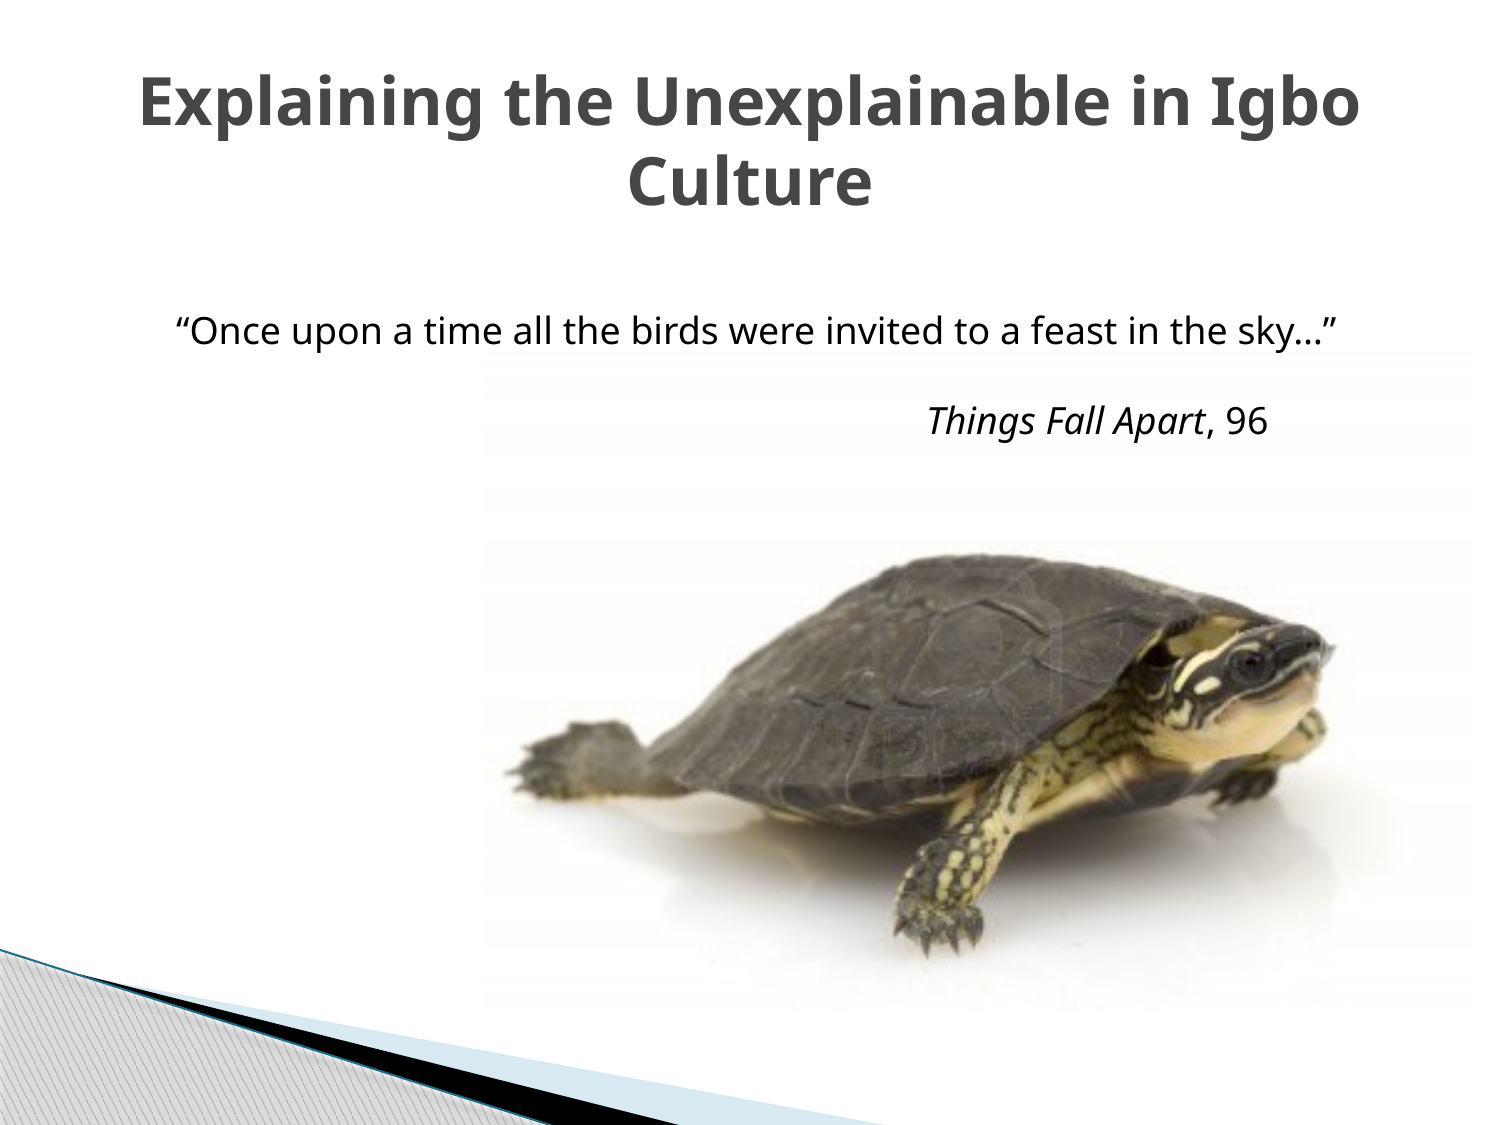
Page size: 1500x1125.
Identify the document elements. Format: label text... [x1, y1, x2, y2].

text_box “Once upon a time all the birds were invited to a feast in the sky…” Things Fall Apart, 96 [161, 299, 1353, 450]
title Explaining the Unexplainable in Igbo Culture [75, 45, 1425, 233]
picture [481, 347, 1475, 1011]
